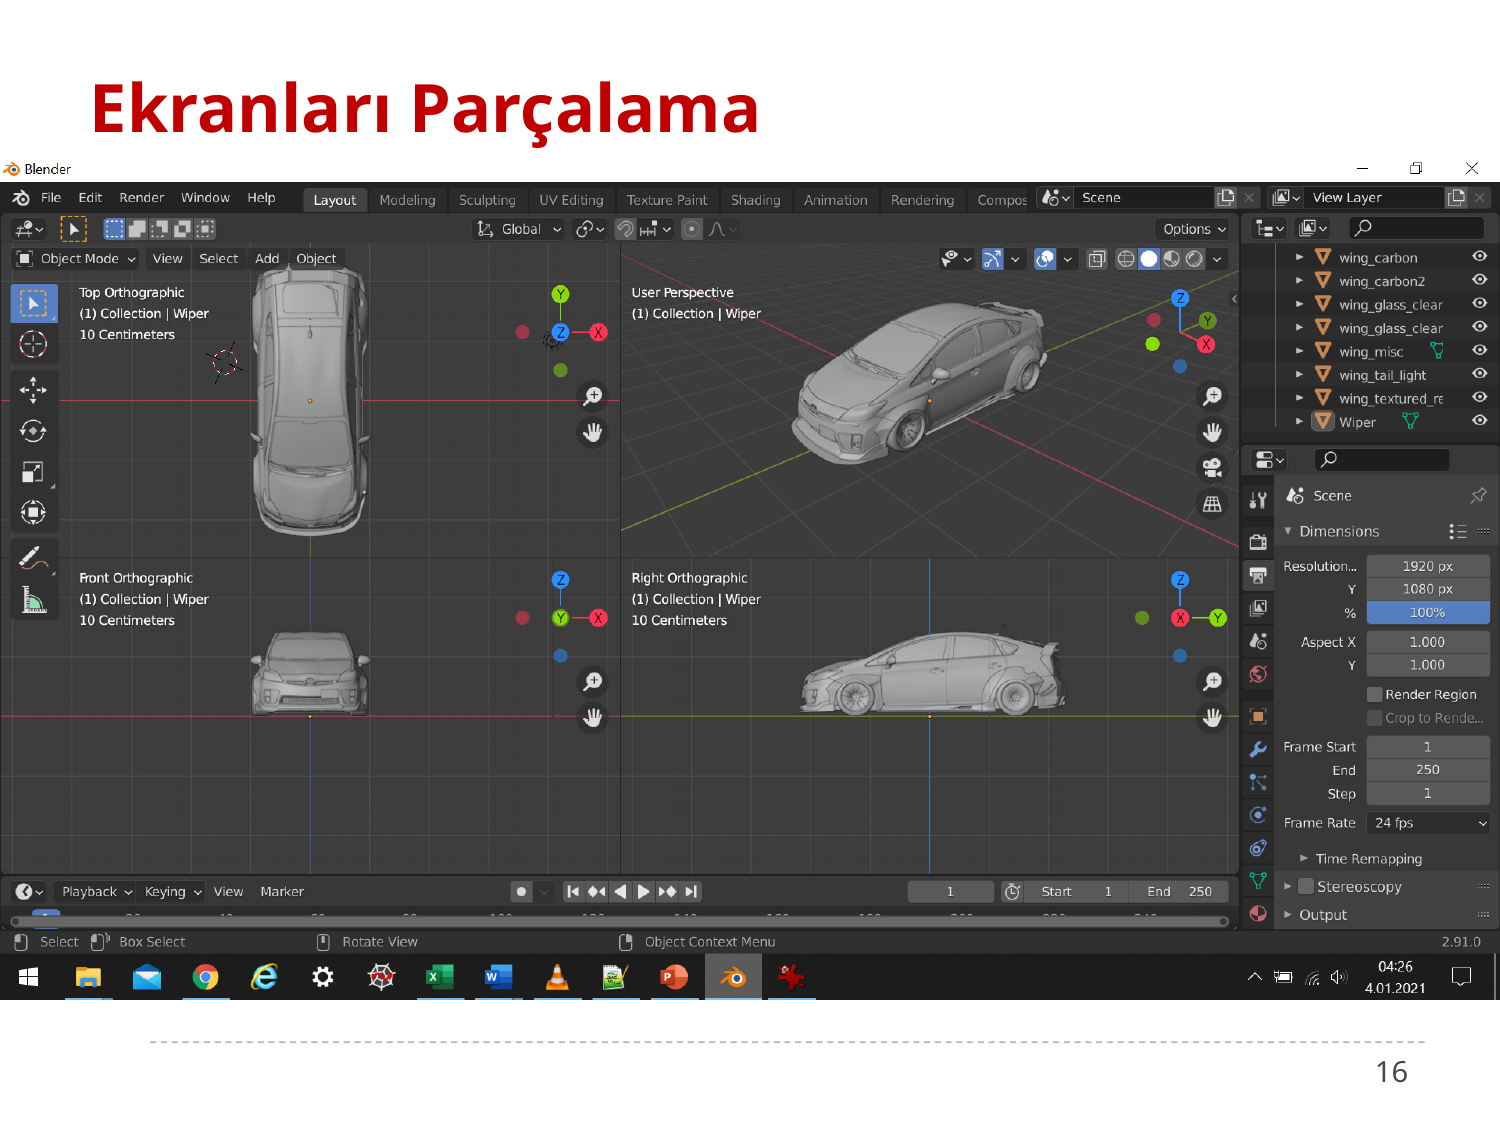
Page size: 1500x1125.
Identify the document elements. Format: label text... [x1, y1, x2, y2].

picture [0, 155, 1500, 1000]
slide_number 16 [1074, 1045, 1424, 1106]
title Ekranları Parçalama [75, 24, 1425, 155]
